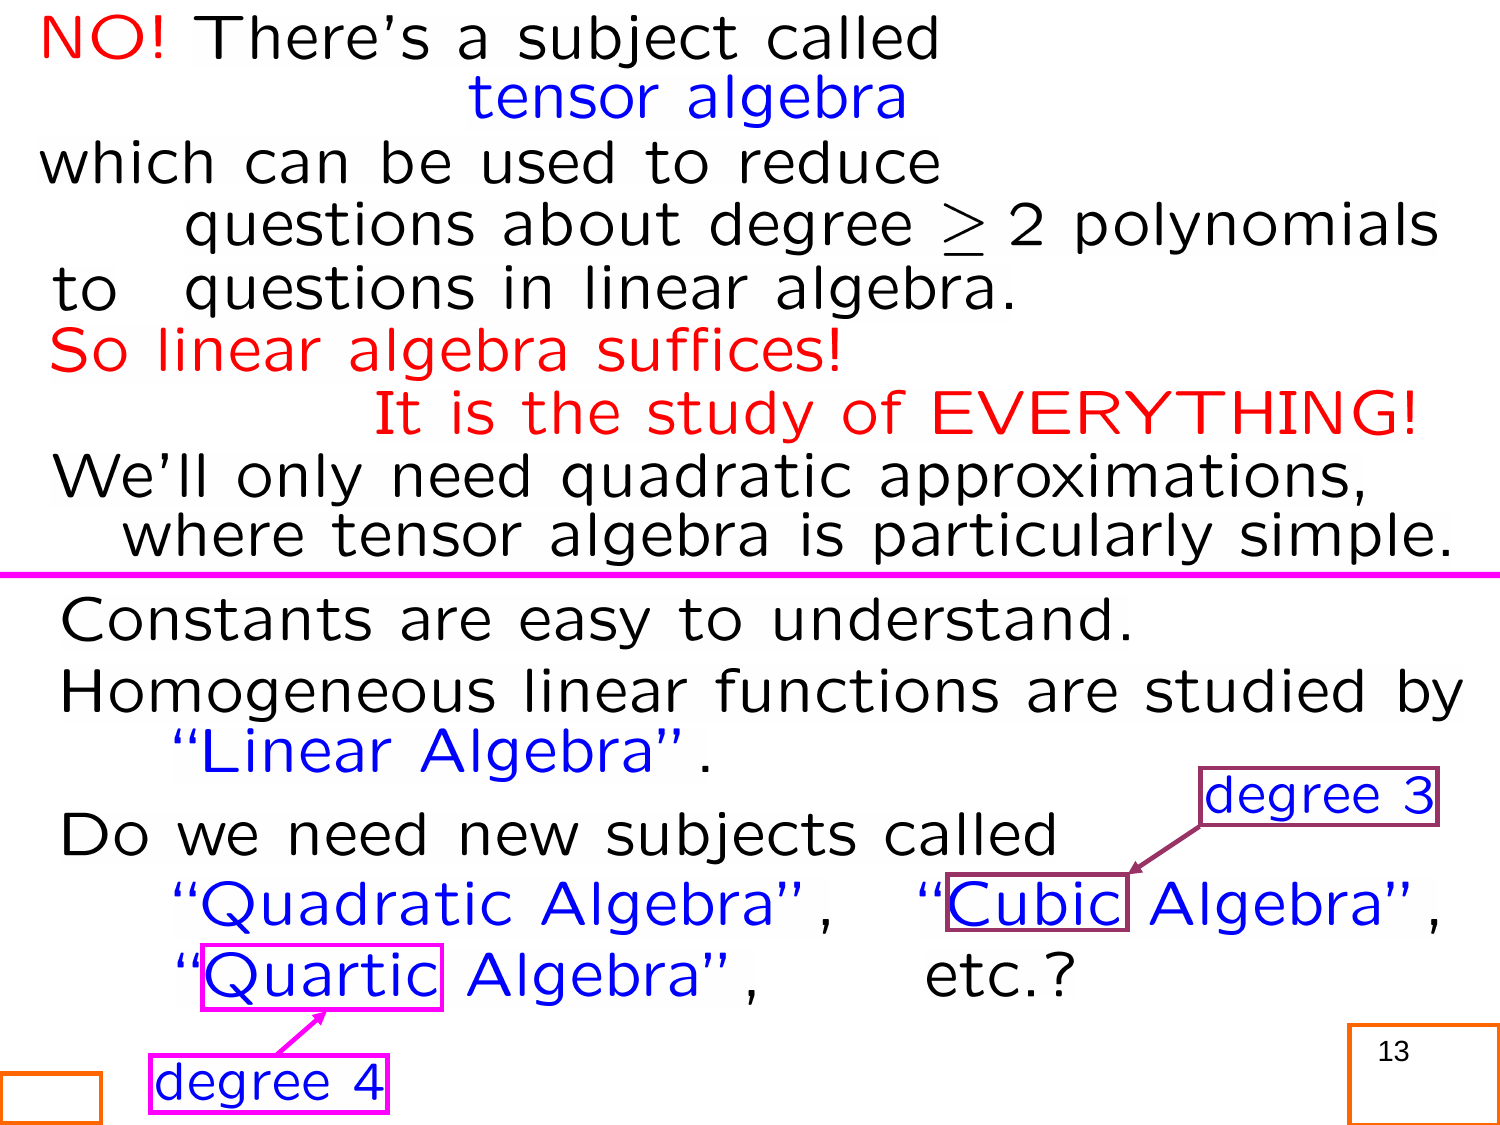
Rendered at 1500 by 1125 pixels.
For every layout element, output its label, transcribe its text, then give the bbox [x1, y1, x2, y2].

picture [919, 878, 1438, 938]
picture [49, 324, 841, 385]
picture [177, 949, 755, 1010]
picture [174, 878, 830, 938]
picture [185, 199, 1438, 256]
picture [925, 949, 1076, 997]
picture [374, 387, 1413, 444]
slide_number 13 [1074, 1024, 1425, 1103]
picture [62, 812, 1055, 866]
picture [185, 265, 1013, 322]
picture [62, 593, 1130, 651]
text_box [1200, 767, 1438, 777]
picture [466, 74, 904, 131]
picture [193, 15, 938, 69]
text_box [1127, 826, 1200, 875]
text_box [1, 1073, 101, 1124]
text_box [150, 1055, 388, 1065]
picture [1204, 775, 1435, 824]
picture [49, 453, 1364, 507]
picture [174, 728, 709, 785]
picture [37, 137, 940, 185]
picture [62, 665, 1465, 725]
text_box [1349, 1025, 1500, 1125]
text_box [276, 1017, 325, 1055]
picture [49, 266, 116, 311]
picture [154, 1062, 385, 1111]
picture [120, 512, 1451, 569]
picture [42, 12, 164, 63]
